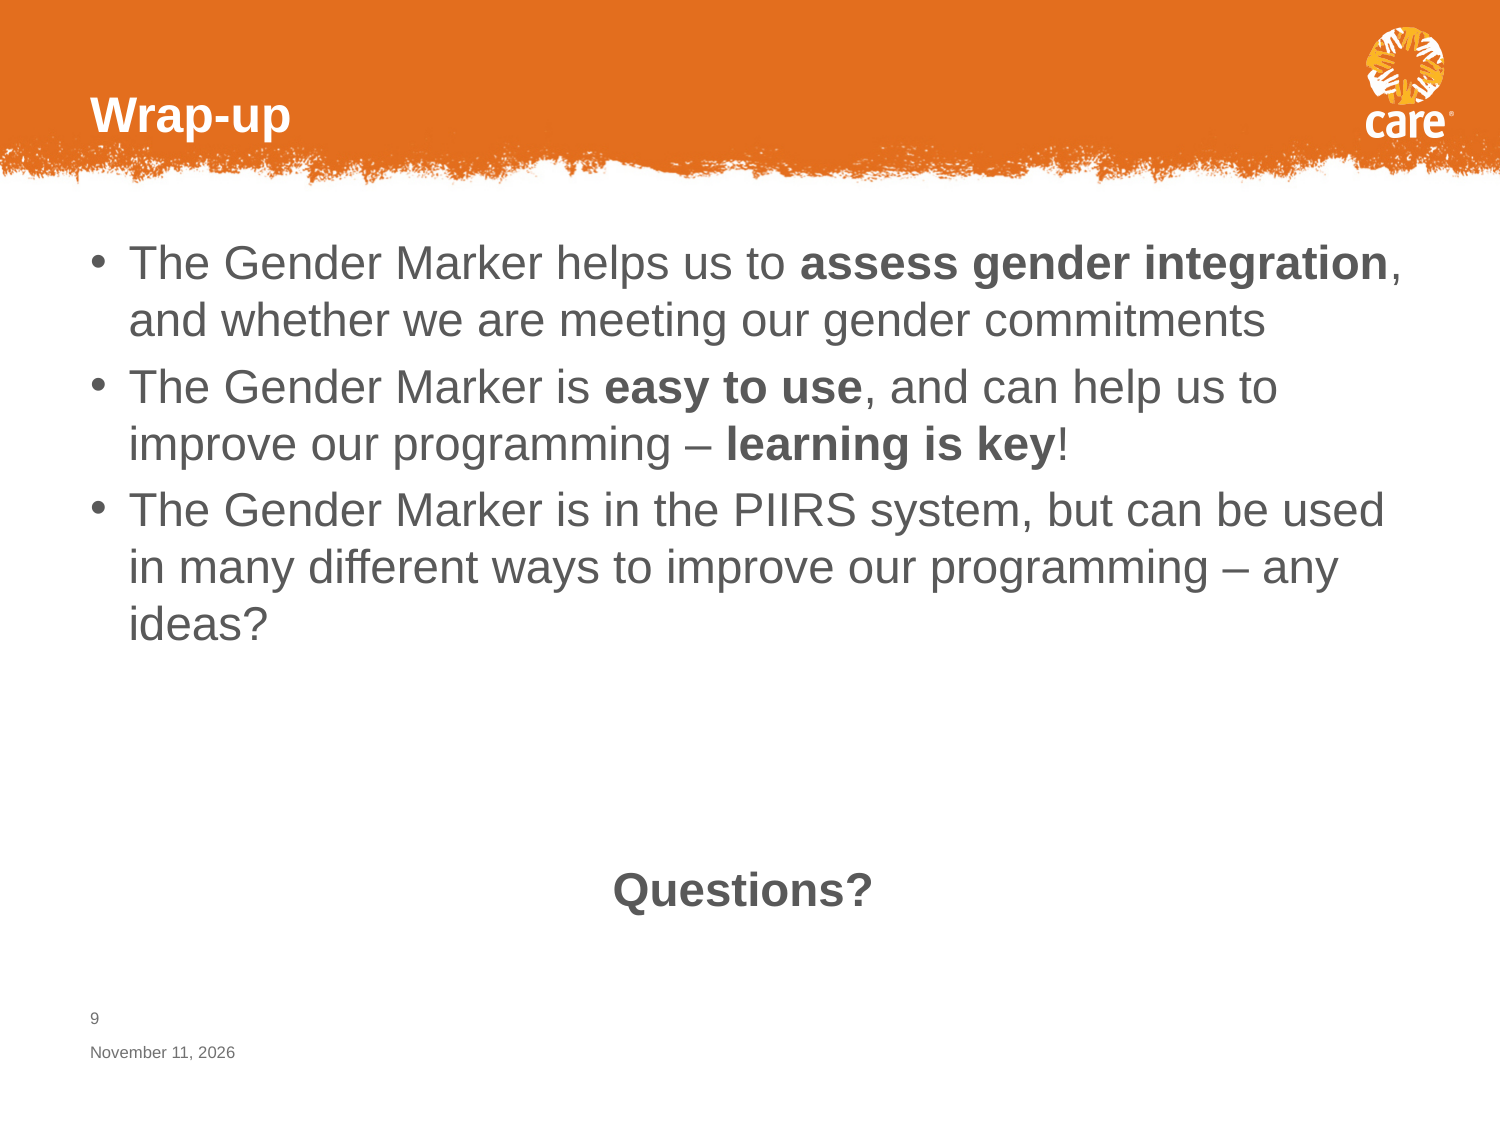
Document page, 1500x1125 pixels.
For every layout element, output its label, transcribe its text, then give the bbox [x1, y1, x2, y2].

picture [0, 0, 1500, 1125]
slide_number 8 [75, 1007, 135, 1038]
title Wrap-up [74, 74, 1426, 188]
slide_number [75, 1037, 375, 1068]
list The Gender Marker helps us to assess gender integration, and whether we are meeting our gender commitments The Gender Marker is easy to use, and can help us to improve our programming – learning is key! The Gender Marker is in the PIIRS system, but can be used in many different ways to improve our programming – any ideas? Questions? [74, 224, 1426, 938]
